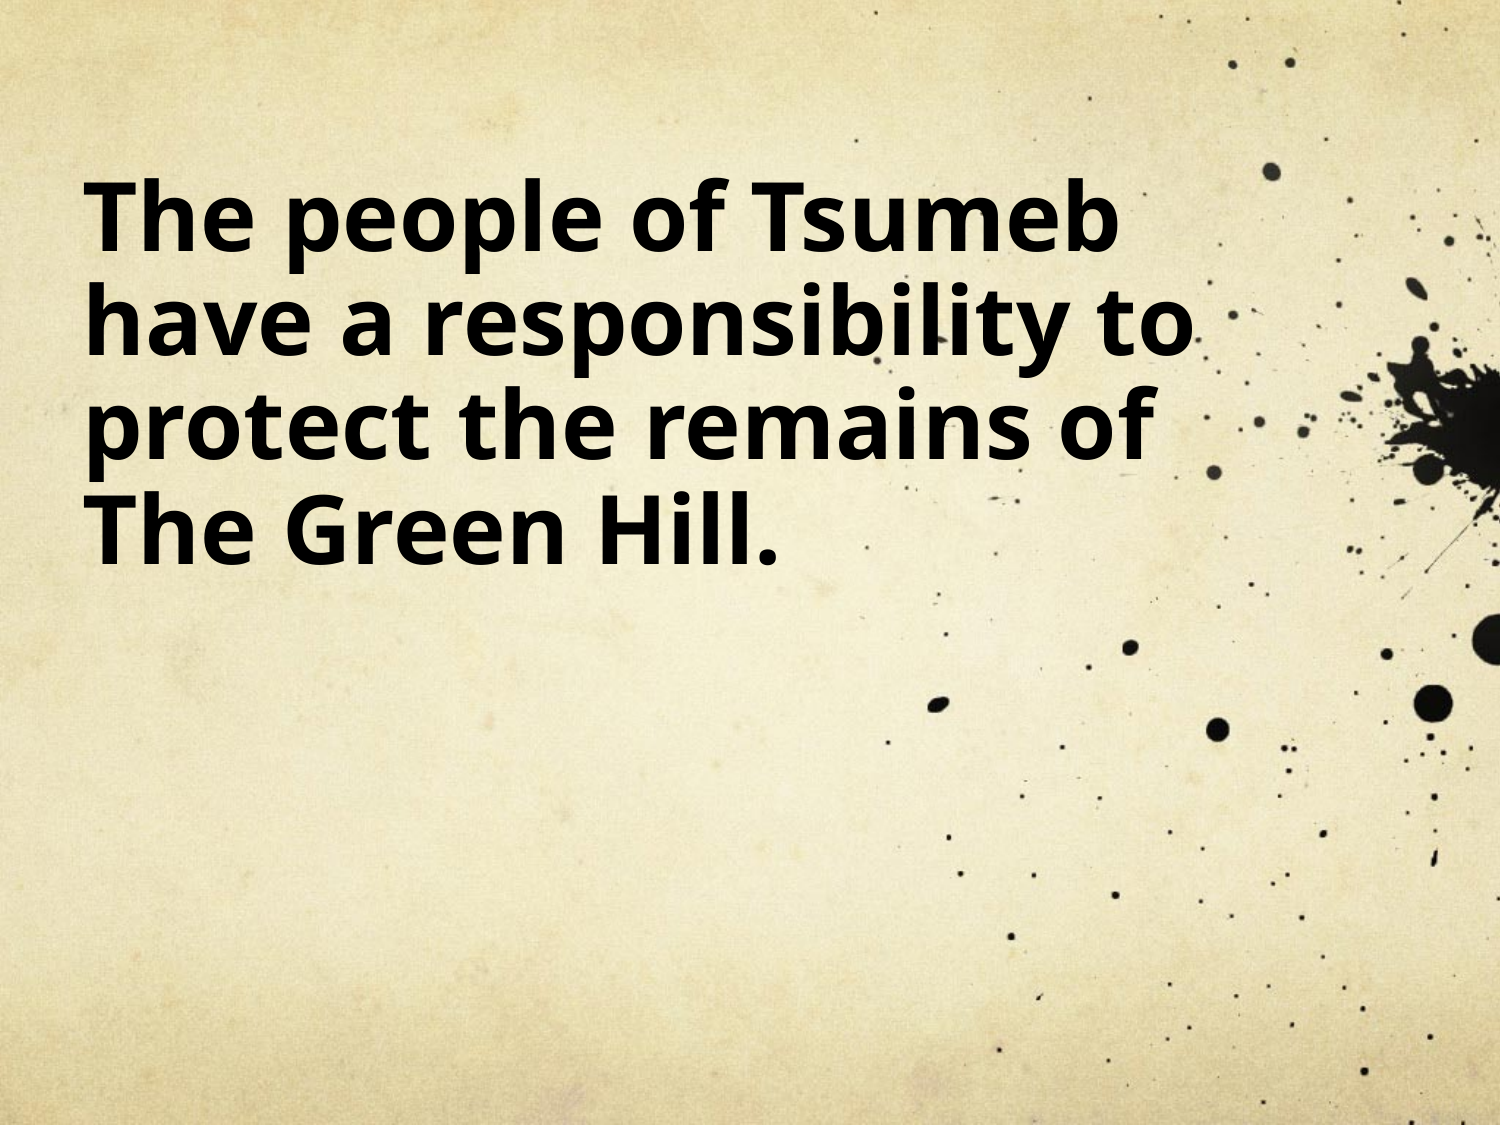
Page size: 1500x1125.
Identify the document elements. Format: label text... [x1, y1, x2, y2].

picture [0, 0, 1500, 1125]
title The people of Tsumeb have a responsibility to protect the remains of The Green Hill. [75, 360, 1350, 584]
